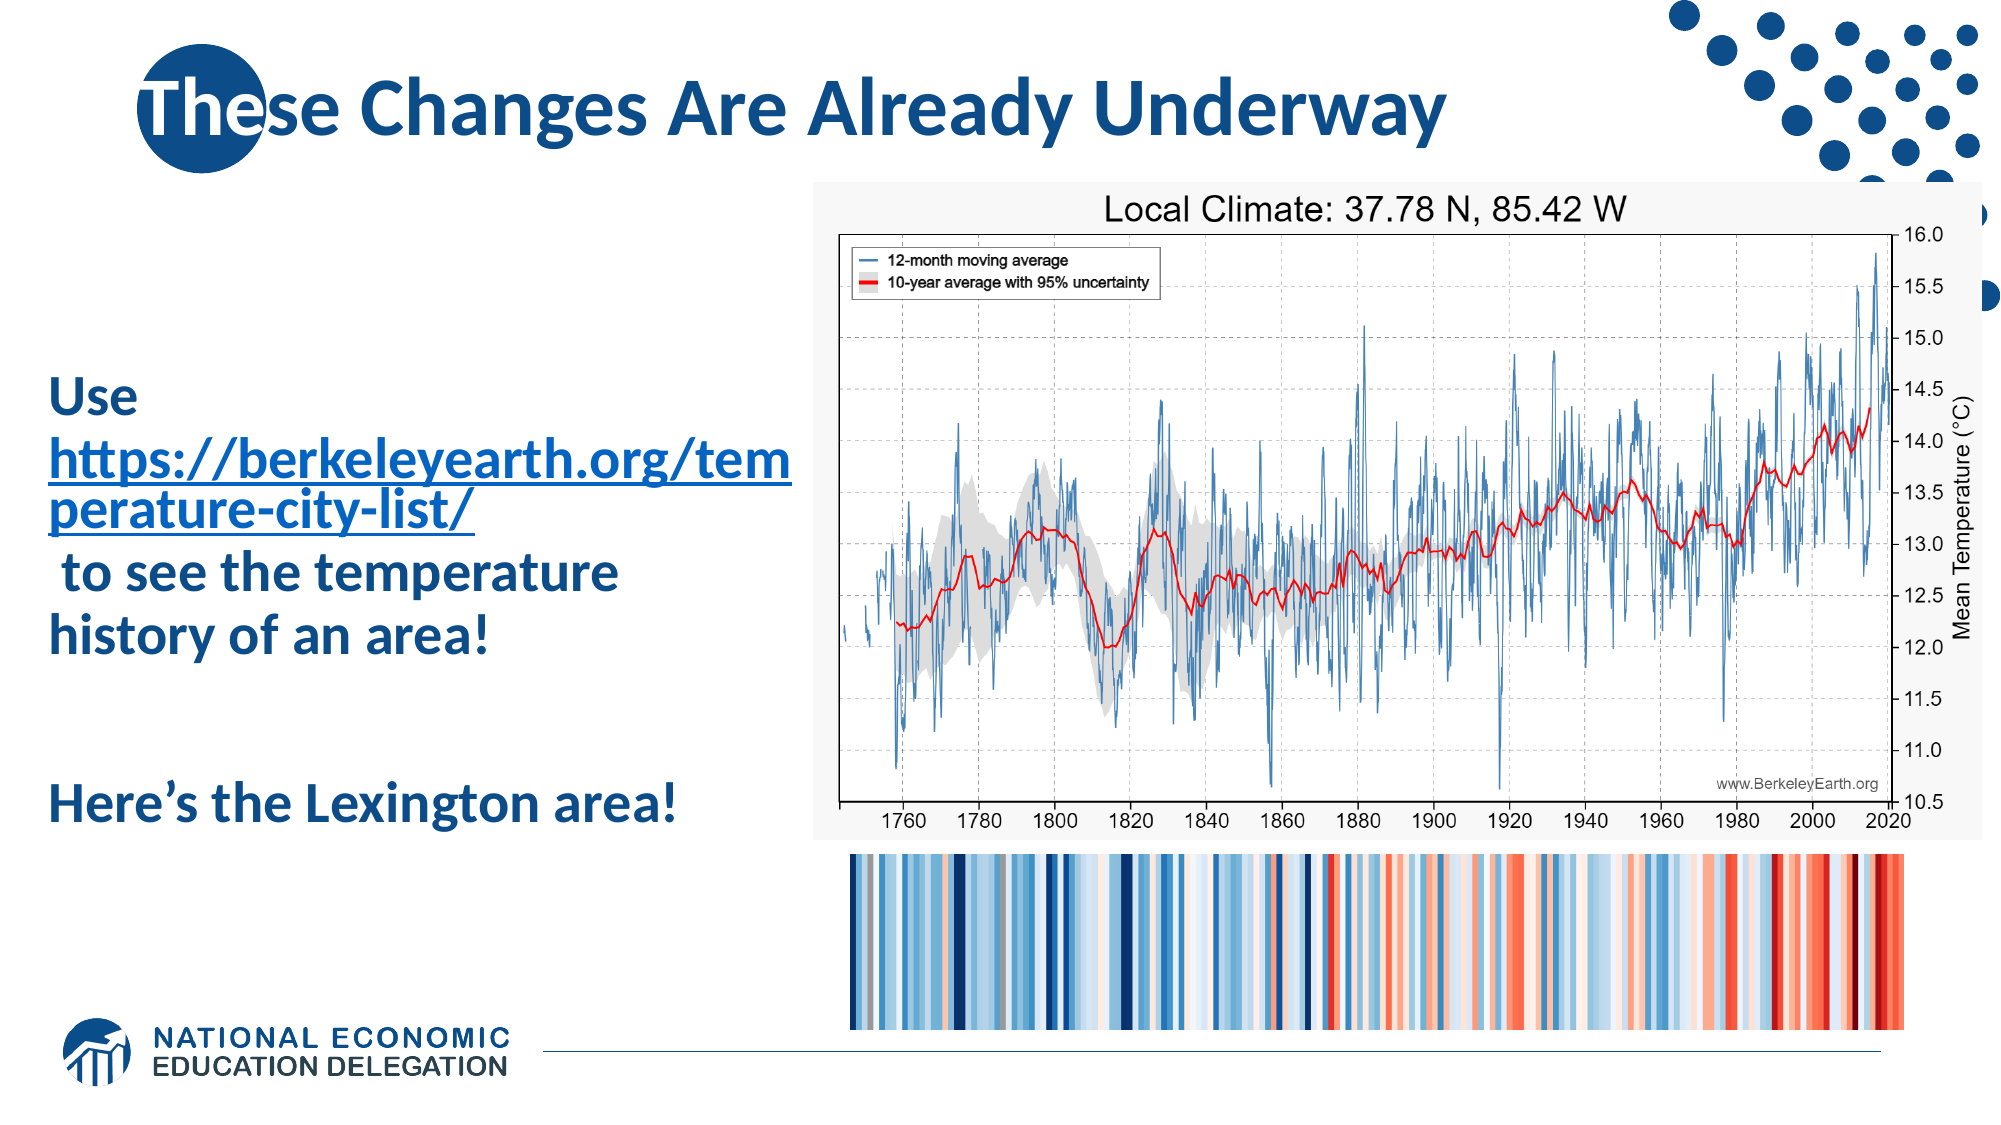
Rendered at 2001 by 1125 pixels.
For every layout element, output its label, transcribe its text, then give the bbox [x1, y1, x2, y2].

title These Changes Are Already Underway [123, 33, 1849, 183]
list Use https://berkeleyearth.org/temperature-city-list/ to see the temperature history of an area! Here’s the Lexington area! [33, 273, 814, 961]
picture [55, 1013, 520, 1091]
picture [813, 182, 1982, 840]
picture [850, 854, 1904, 1030]
